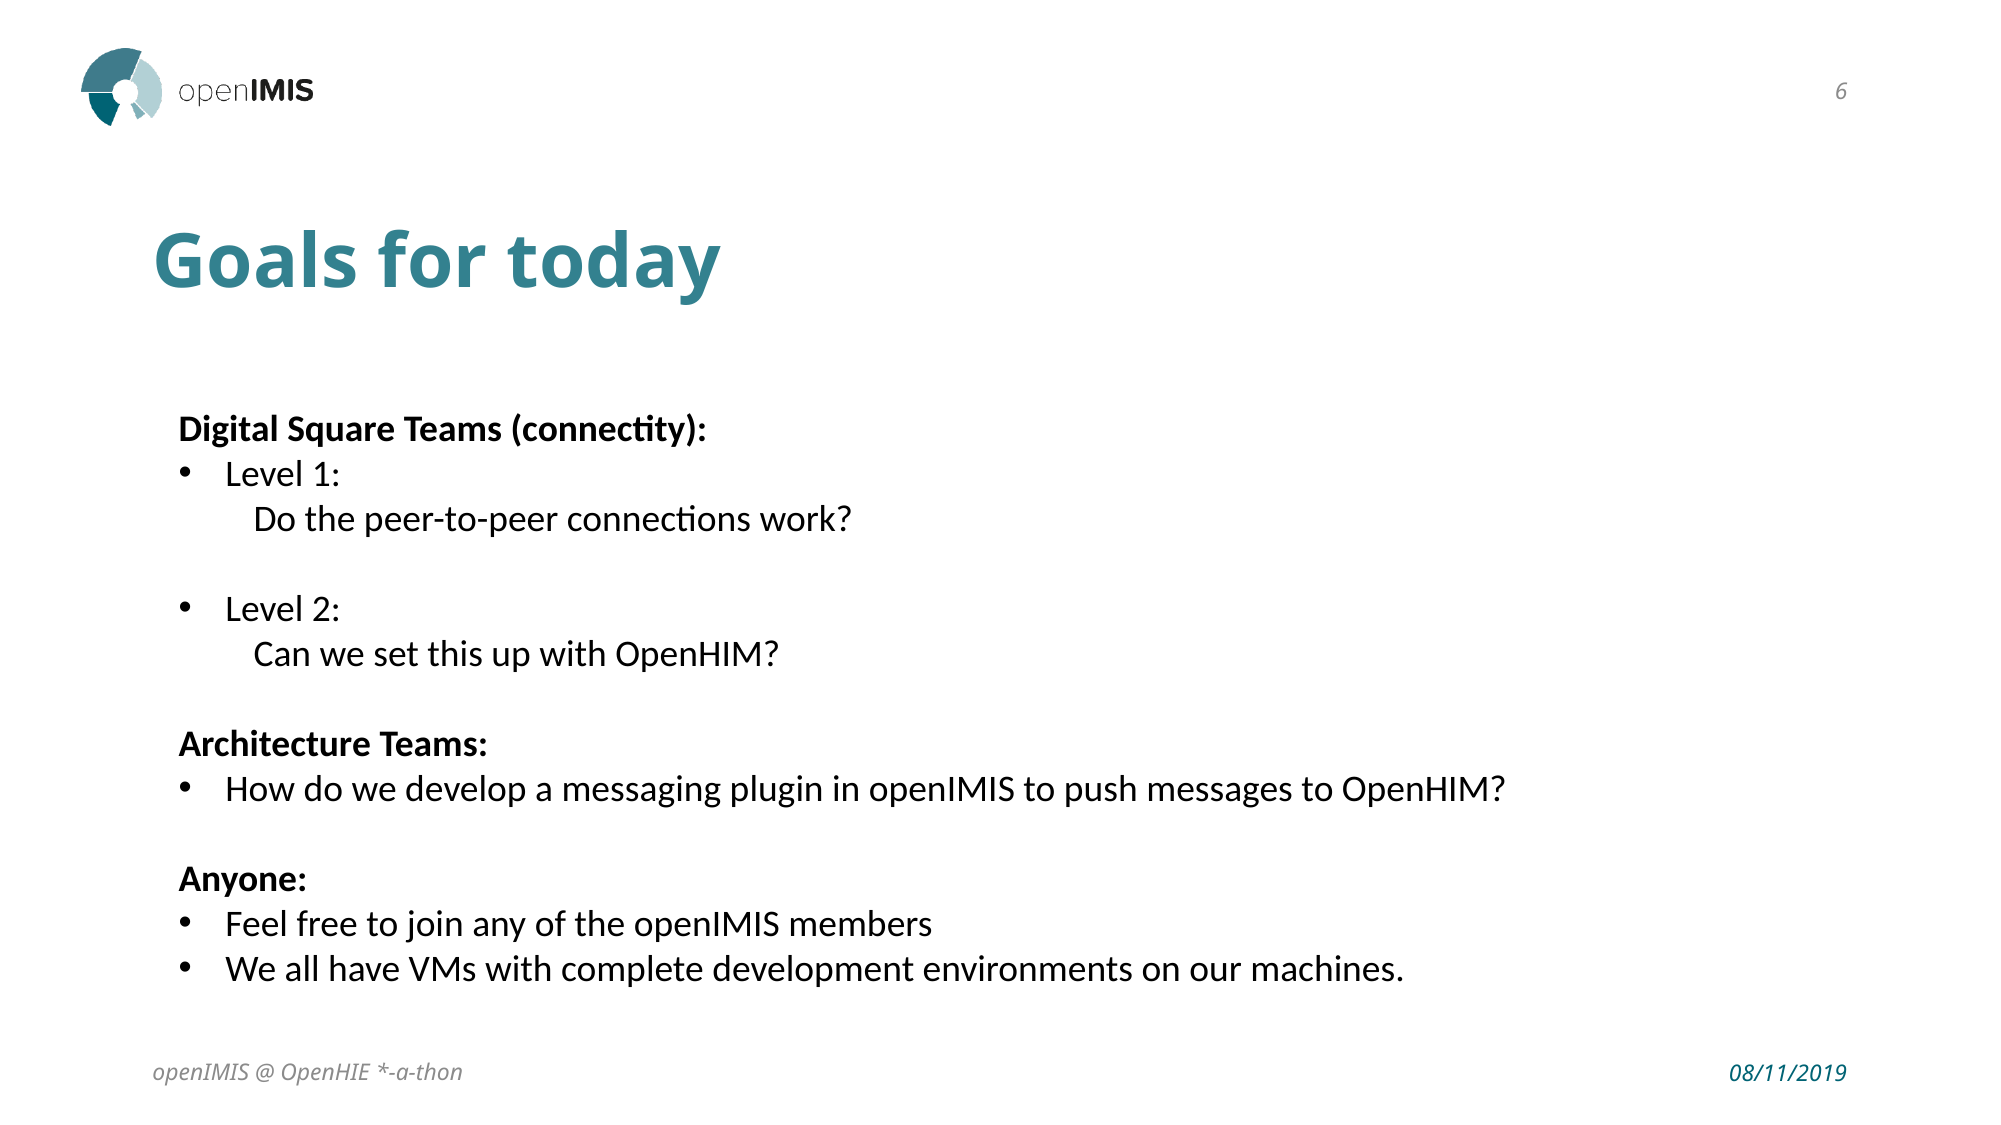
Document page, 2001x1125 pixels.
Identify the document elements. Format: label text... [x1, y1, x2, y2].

text_box Digital Square Teams (connectity): Level 1: Do the peer-to-peer connections work? Level 2: Can we set this up with OpenHIM? Architecture Teams: How do we develop a messaging plugin in openIMIS to push messages to OpenHIM? Anyone: Feel free to join any of the openIMIS members We all have VMs with complete development environments on our machines. [163, 396, 1524, 997]
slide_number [1412, 1042, 1863, 1103]
footer openIMIS @ OpenHIE *-a-thon [137, 1042, 813, 1103]
picture [81, 48, 313, 126]
slide_number 6 [1412, 61, 1863, 122]
title Goals for today [137, 185, 1863, 340]
